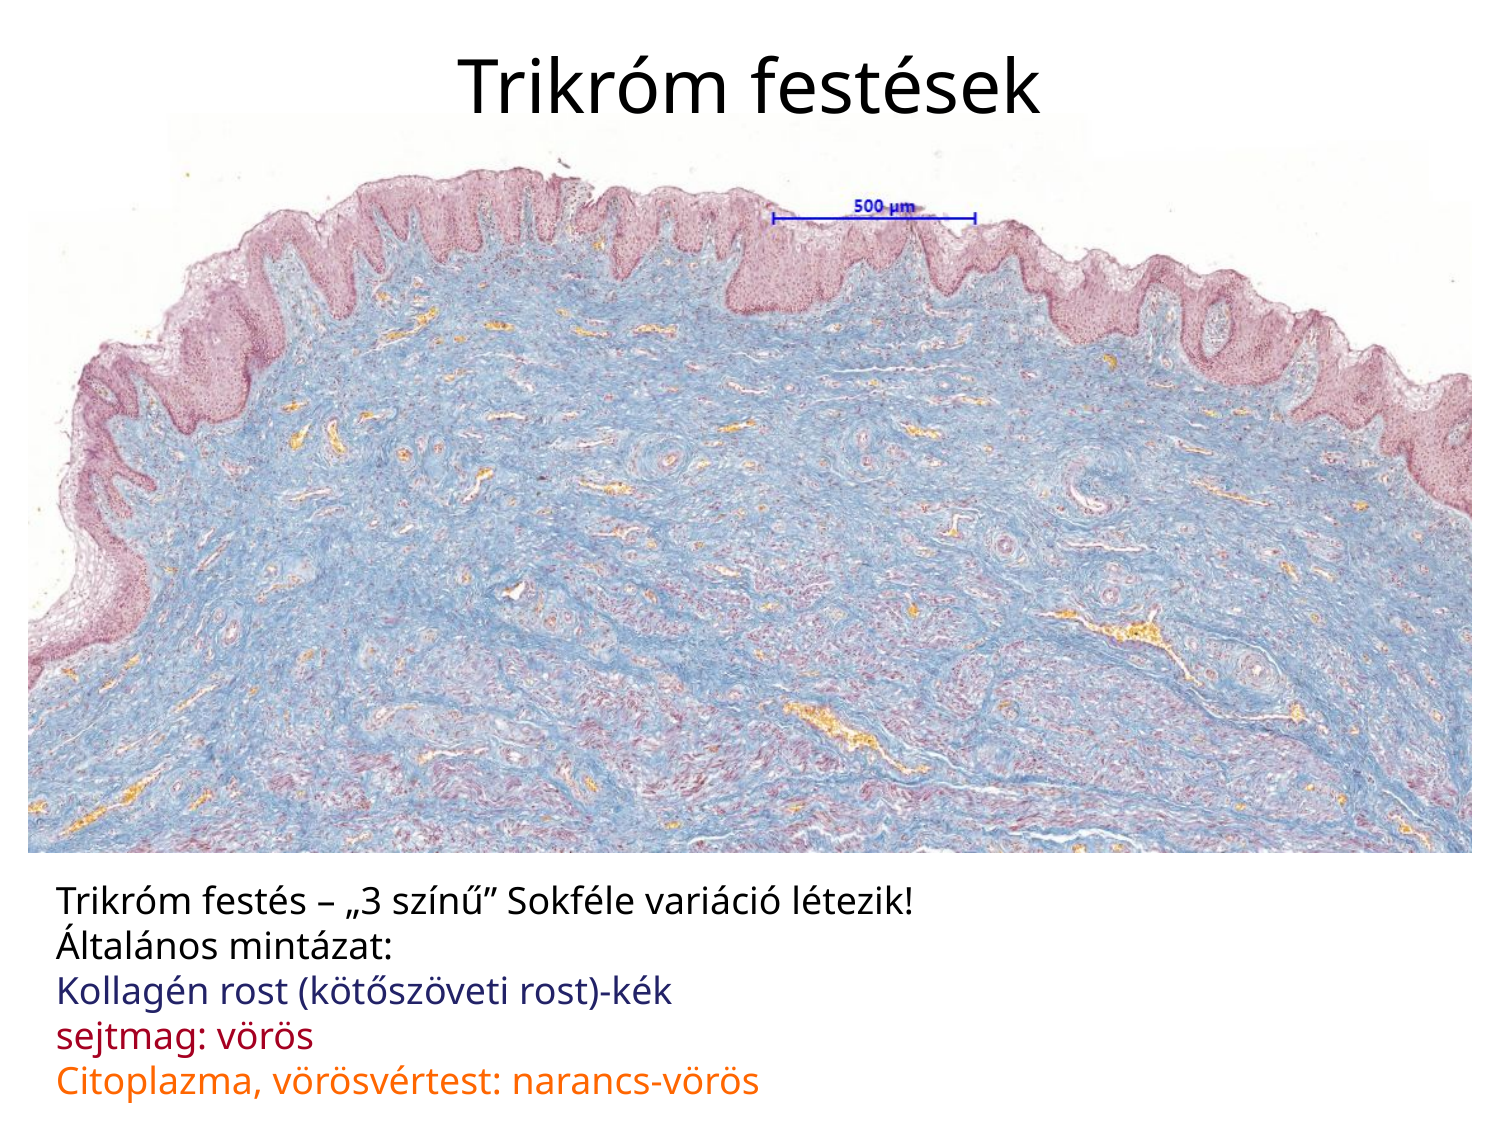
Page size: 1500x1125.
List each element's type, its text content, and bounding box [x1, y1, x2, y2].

text_box Trikróm festés – „3 színű” Sokféle variáció létezik! Általános mintázat: Kollagén rost (kötőszöveti rost)-kék sejtmag: vörös Citoplazma, vörösvértest: narancs-vörös [41, 869, 1471, 1125]
text_box Trikróm festések [0, 31, 1500, 136]
picture [27, 113, 1473, 854]
